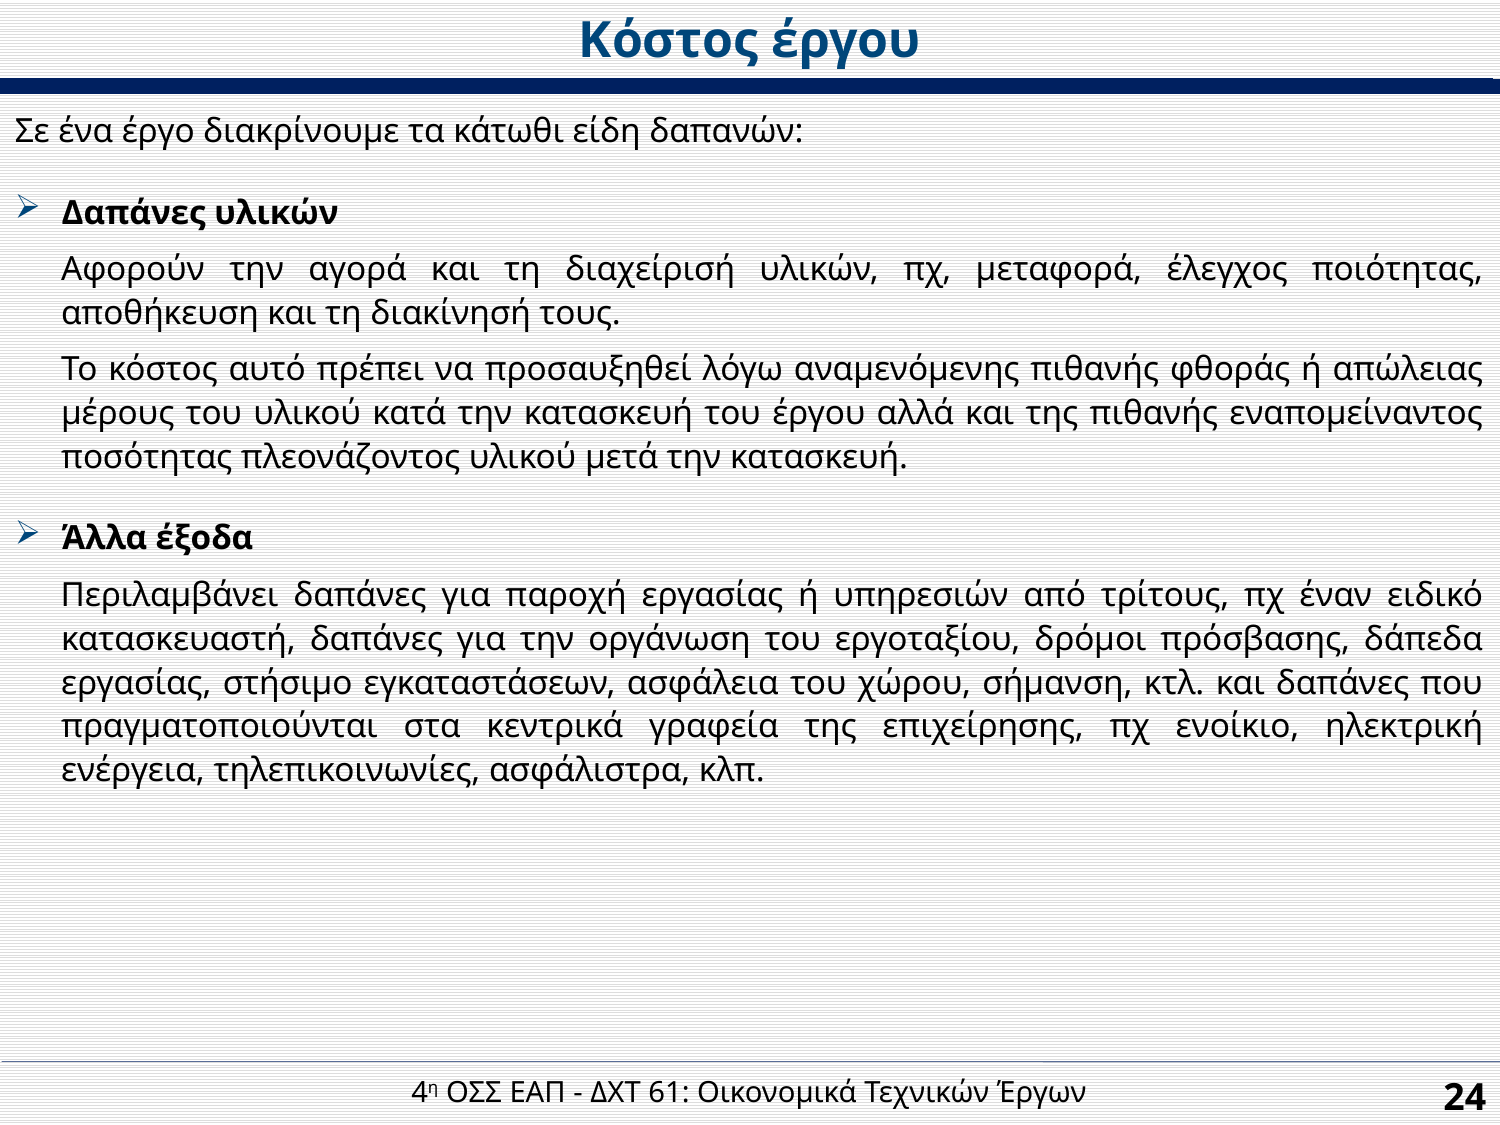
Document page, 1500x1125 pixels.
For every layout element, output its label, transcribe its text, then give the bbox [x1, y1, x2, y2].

text_box Κόστος έργου [0, 0, 1500, 75]
text_box Σε ένα έργο διακρίνουμε τα κάτωθι είδη δαπανών: Δαπάνες υλικών Αφορούν την αγορά και τη διαχείρισή υλικών, πχ, μεταφορά, έλεγχος ποιότητας, αποθήκευση και τη διακίνησή τους. Το κόστος αυτό πρέπει να προσαυξηθεί λόγω αναμενόμενης πιθανής φθοράς ή απώλειας μέρους του υλικού κατά την κατασκευή του έργου αλλά και της πιθανής εναπομείναντος ποσότητας πλεονάζοντος υλικού μετά την κατασκευή. Άλλα έξοδα Περιλαμβάνει δαπάνες για παροχή εργασίας ή υπηρεσιών από τρίτους, πχ έναν ειδικό κατασκευαστή, δαπάνες για την οργάνωση του εργοταξίου, δρόμοι πρόσβασης, δάπεδα εργασίας, στήσιμο εγκαταστάσεων, ασφάλεια του χώρου, σήμανση, κτλ. και δαπάνες που πραγματοποιούνται στα κεντρικά γραφεία της επιχείρησης, πχ ενοίκιο, ηλεκτρική ενέργεια, τηλεπικοινωνίες, ασφάλιστρα, κλπ. [0, 98, 1500, 853]
